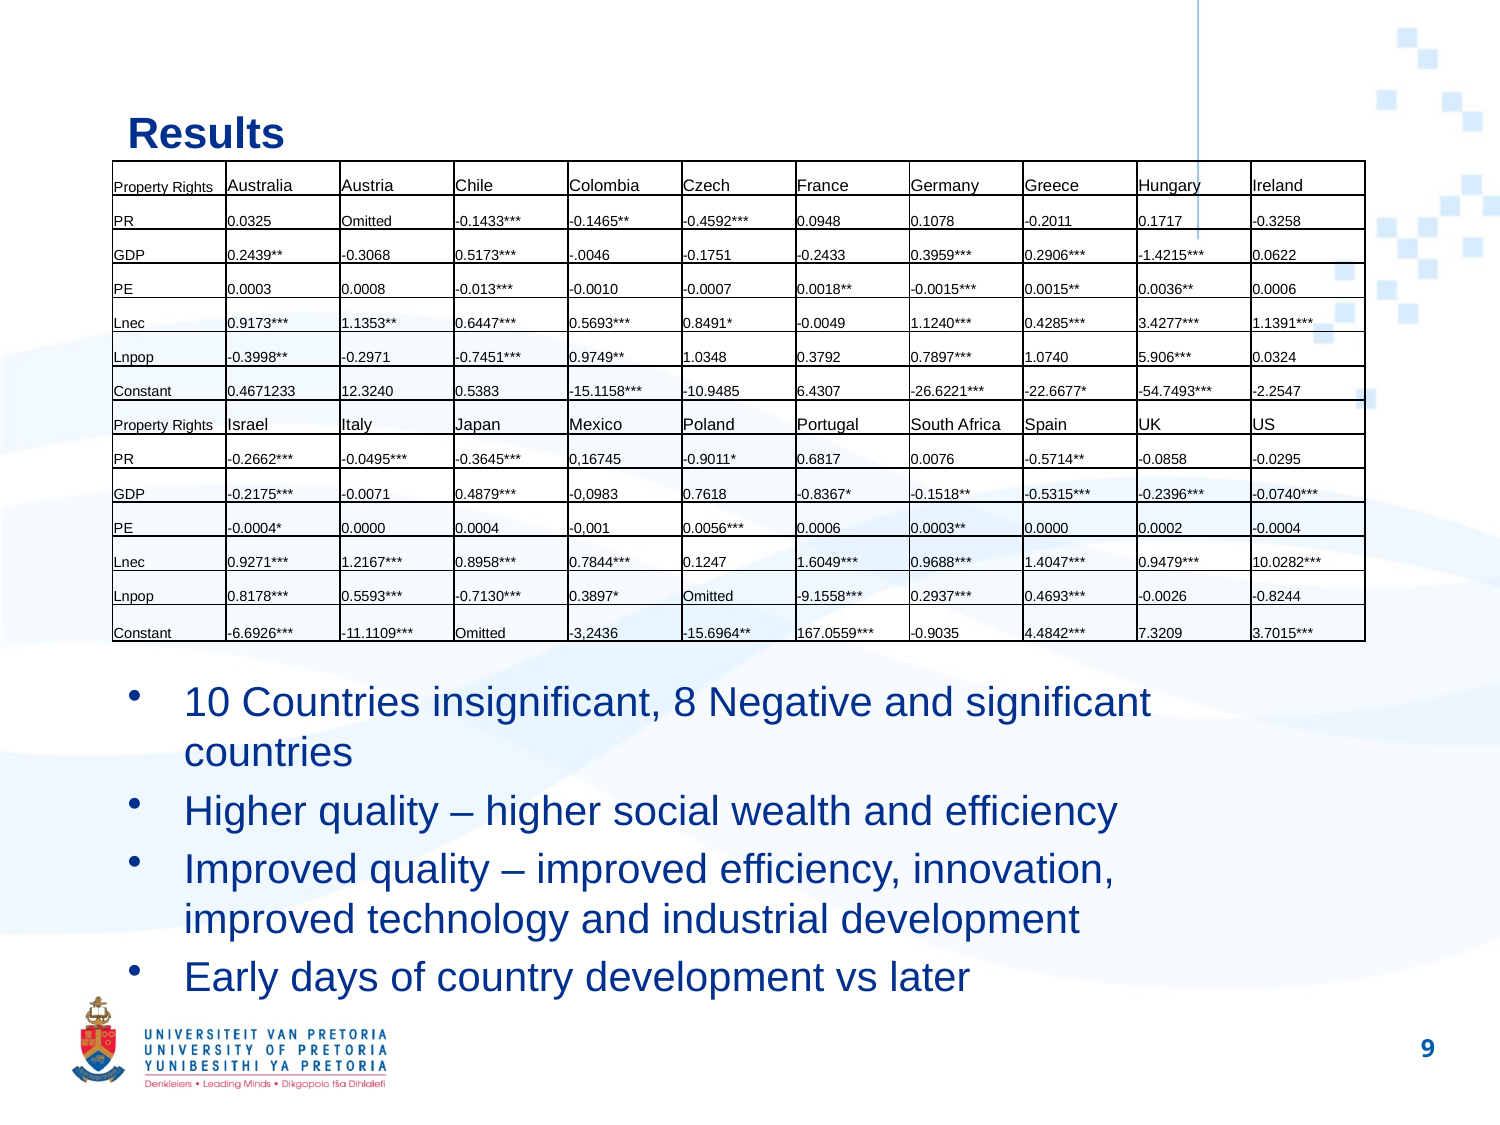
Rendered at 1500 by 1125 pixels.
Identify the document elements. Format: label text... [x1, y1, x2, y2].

table_cell 0.0948 [797, 196, 909, 228]
table_cell -0.1518** [910, 469, 1022, 501]
table_cell -15.6964** [683, 605, 795, 640]
table_cell Japan [455, 401, 567, 433]
table_cell 0.0006 [1252, 264, 1364, 297]
table_cell Omitted [341, 196, 453, 228]
table_cell 0.2906*** [1024, 230, 1136, 262]
table_cell -0.3068 [341, 230, 453, 262]
table_cell 0.0003 [227, 264, 339, 297]
table_cell -9.1558*** [797, 571, 909, 604]
table_cell US [1252, 401, 1364, 433]
table_cell -0.7130*** [455, 571, 567, 604]
table_cell -26.6221*** [910, 367, 1022, 399]
table_cell -11.1109*** [341, 605, 453, 640]
table_cell -0,001 [569, 503, 681, 535]
table_cell -0.4592*** [683, 196, 795, 228]
table_cell Omitted [455, 605, 567, 640]
table_cell Lnec [113, 537, 225, 570]
table_cell -0.1751 [683, 230, 795, 262]
table_cell -0.0015*** [910, 264, 1022, 297]
table_cell 0.9173*** [227, 298, 339, 331]
table_cell -0.8367* [797, 469, 909, 501]
table_cell 0.5173*** [455, 230, 567, 262]
table_cell -0.2011 [1024, 196, 1136, 228]
table_cell -0.2175*** [227, 469, 339, 501]
table_header Ireland [1252, 162, 1364, 194]
table_cell 0.1078 [910, 196, 1022, 228]
table_cell -0,0983 [569, 469, 681, 501]
table_cell 0.8178*** [227, 571, 339, 604]
table_cell 0.0015** [1024, 264, 1136, 297]
table_cell -10.9485 [683, 367, 795, 399]
table_cell 0.0325 [227, 196, 339, 228]
table_cell -15.1158*** [569, 367, 681, 399]
table_cell -1.4215*** [1138, 230, 1250, 262]
table_cell -0.3998** [227, 332, 339, 365]
table_cell -0.0295 [1252, 435, 1364, 467]
table_cell -0.1465** [569, 196, 681, 228]
table_cell 0.4671233 [227, 367, 339, 399]
table_cell 12.3240 [341, 367, 453, 399]
table_cell 1.0348 [683, 332, 795, 365]
table_cell 0.9749** [569, 332, 681, 365]
table_cell 0.0006 [797, 503, 909, 535]
table_cell 0.6817 [797, 435, 909, 467]
table_cell 0.7897*** [910, 332, 1022, 365]
table_cell -0.5315*** [1024, 469, 1136, 501]
table_cell 0.3897* [569, 571, 681, 604]
table_header Hungary [1138, 162, 1250, 194]
list 10 Countries insignificant, 8 Negative and significant countries Higher quality – higher social wealth and efficiency Improved quality – improved efficiency, innovation, improved technology and industrial development Early days of country development vs later [112, 667, 1275, 1012]
table_cell 0.6447*** [455, 298, 567, 331]
table_cell 0.5593*** [341, 571, 453, 604]
table_cell -0.0010 [569, 264, 681, 297]
table_header Colombia [569, 162, 681, 194]
table_cell 4.4842*** [1024, 605, 1136, 640]
table_cell 0.5693*** [569, 298, 681, 331]
table_cell 7.3209 [1138, 605, 1250, 640]
table_cell 0.7618 [683, 469, 795, 501]
table_cell GDP [113, 230, 225, 262]
table_cell 5.906*** [1138, 332, 1250, 365]
table_cell 0,16745 [569, 435, 681, 467]
table_cell 1.2167*** [341, 537, 453, 570]
table_cell -0.0026 [1138, 571, 1250, 604]
table_cell Mexico [569, 401, 681, 433]
table_cell 0.4693*** [1024, 571, 1136, 604]
table_cell 0.0056*** [683, 503, 795, 535]
slide_number 9 [1149, 1024, 1451, 1088]
table_cell 0.0000 [341, 503, 453, 535]
table_cell 0.5383 [455, 367, 567, 399]
table_cell -0.0071 [341, 469, 453, 501]
table_cell 6.4307 [797, 367, 909, 399]
table_cell 1.1391*** [1252, 298, 1364, 331]
table_cell -54.7493*** [1138, 367, 1250, 399]
table_cell 3.7015*** [1252, 605, 1364, 640]
table_cell -0.5714** [1024, 435, 1136, 467]
table_cell Property Rights [113, 401, 225, 433]
table_cell Italy [341, 401, 453, 433]
table_cell -0.0858 [1138, 435, 1250, 467]
table_cell 0.0622 [1252, 230, 1364, 262]
table_header Property Rights [113, 162, 225, 194]
table_cell 0.3792 [797, 332, 909, 365]
table_cell 0.0000 [1024, 503, 1136, 535]
table_cell 10.0282*** [1252, 537, 1364, 570]
table_cell 0.9688*** [910, 537, 1022, 570]
table_cell 0.0003** [910, 503, 1022, 535]
table_cell -0.1433*** [455, 196, 567, 228]
table_header Greece [1024, 162, 1136, 194]
table_cell -0.3645*** [455, 435, 567, 467]
table_cell -2.2547 [1252, 367, 1364, 399]
table_cell Constant [113, 605, 225, 640]
table_cell -3,2436 [569, 605, 681, 640]
table_cell -6.6926*** [227, 605, 339, 640]
table_cell Lnec [113, 298, 225, 331]
table_cell -0.2971 [341, 332, 453, 365]
table_cell 0.1717 [1138, 196, 1250, 228]
table_cell Portugal [797, 401, 909, 433]
table_cell GDP [113, 469, 225, 501]
table_cell 0.8491* [683, 298, 795, 331]
table_cell 0.7844*** [569, 537, 681, 570]
table_cell 0.2439** [227, 230, 339, 262]
table_cell Poland [683, 401, 795, 433]
table_cell 1.0740 [1024, 332, 1136, 365]
table_cell 0.4879*** [455, 469, 567, 501]
table_cell -22.6677* [1024, 367, 1136, 399]
table_cell -0.2396*** [1138, 469, 1250, 501]
table_cell -0.7451*** [455, 332, 567, 365]
table_cell South Africa [910, 401, 1022, 433]
table_cell -0.0007 [683, 264, 795, 297]
title Results [112, 37, 1188, 160]
table_cell UK [1138, 401, 1250, 433]
table_cell 0.2937*** [910, 571, 1022, 604]
table_cell 0.9479*** [1138, 537, 1250, 570]
table_cell PR [113, 435, 225, 467]
table_cell Spain [1024, 401, 1136, 433]
table_cell 1.1353** [341, 298, 453, 331]
table_cell Constant [113, 367, 225, 399]
table_cell 0.0324 [1252, 332, 1364, 365]
table_cell -0.0495*** [341, 435, 453, 467]
table_cell 0.0008 [341, 264, 453, 297]
table_cell 0.4285*** [1024, 298, 1136, 331]
table_cell -0.0004* [227, 503, 339, 535]
table_cell -0.0004 [1252, 503, 1364, 535]
table_cell PR [113, 196, 225, 228]
table_cell PE [113, 503, 225, 535]
table_cell -0.9011* [683, 435, 795, 467]
table_cell 3.4277*** [1138, 298, 1250, 331]
table_header France [797, 162, 909, 194]
table_cell 0.8958*** [455, 537, 567, 570]
table_cell 167.0559*** [797, 605, 909, 640]
table_cell -0.013*** [455, 264, 567, 297]
table_cell 0.0036** [1138, 264, 1250, 297]
table_cell Lnpop [113, 571, 225, 604]
table_cell -0.3258 [1252, 196, 1364, 228]
table_cell -0.0740*** [1252, 469, 1364, 501]
table_cell -0.2433 [797, 230, 909, 262]
table_cell 1.6049*** [797, 537, 909, 570]
table_cell 1.4047*** [1024, 537, 1136, 570]
table_cell -.0046 [569, 230, 681, 262]
table_cell 0.0004 [455, 503, 567, 535]
table_cell -0.0049 [797, 298, 909, 331]
table_cell 0.9271*** [227, 537, 339, 570]
table_cell Omitted [683, 571, 795, 604]
table_cell PE [113, 264, 225, 297]
table_cell 0.3959*** [910, 230, 1022, 262]
table_cell 0.1247 [683, 537, 795, 570]
table_header Australia [227, 162, 339, 194]
table_cell Israel [227, 401, 339, 433]
table_cell 1.1240*** [910, 298, 1022, 331]
table_cell 0.0002 [1138, 503, 1250, 535]
table_cell -0.9035 [910, 605, 1022, 640]
table_header Chile [455, 162, 567, 194]
table_cell -0.8244 [1252, 571, 1364, 604]
table_cell 0.0018** [797, 264, 909, 297]
table_header Czech [683, 162, 795, 194]
table_header Germany [910, 162, 1022, 194]
table_cell 0.0076 [910, 435, 1022, 467]
table_cell -0.2662*** [227, 435, 339, 467]
table_cell Lnpop [113, 332, 225, 365]
table_header Austria [341, 162, 453, 194]
picture [0, 0, 1500, 1125]
